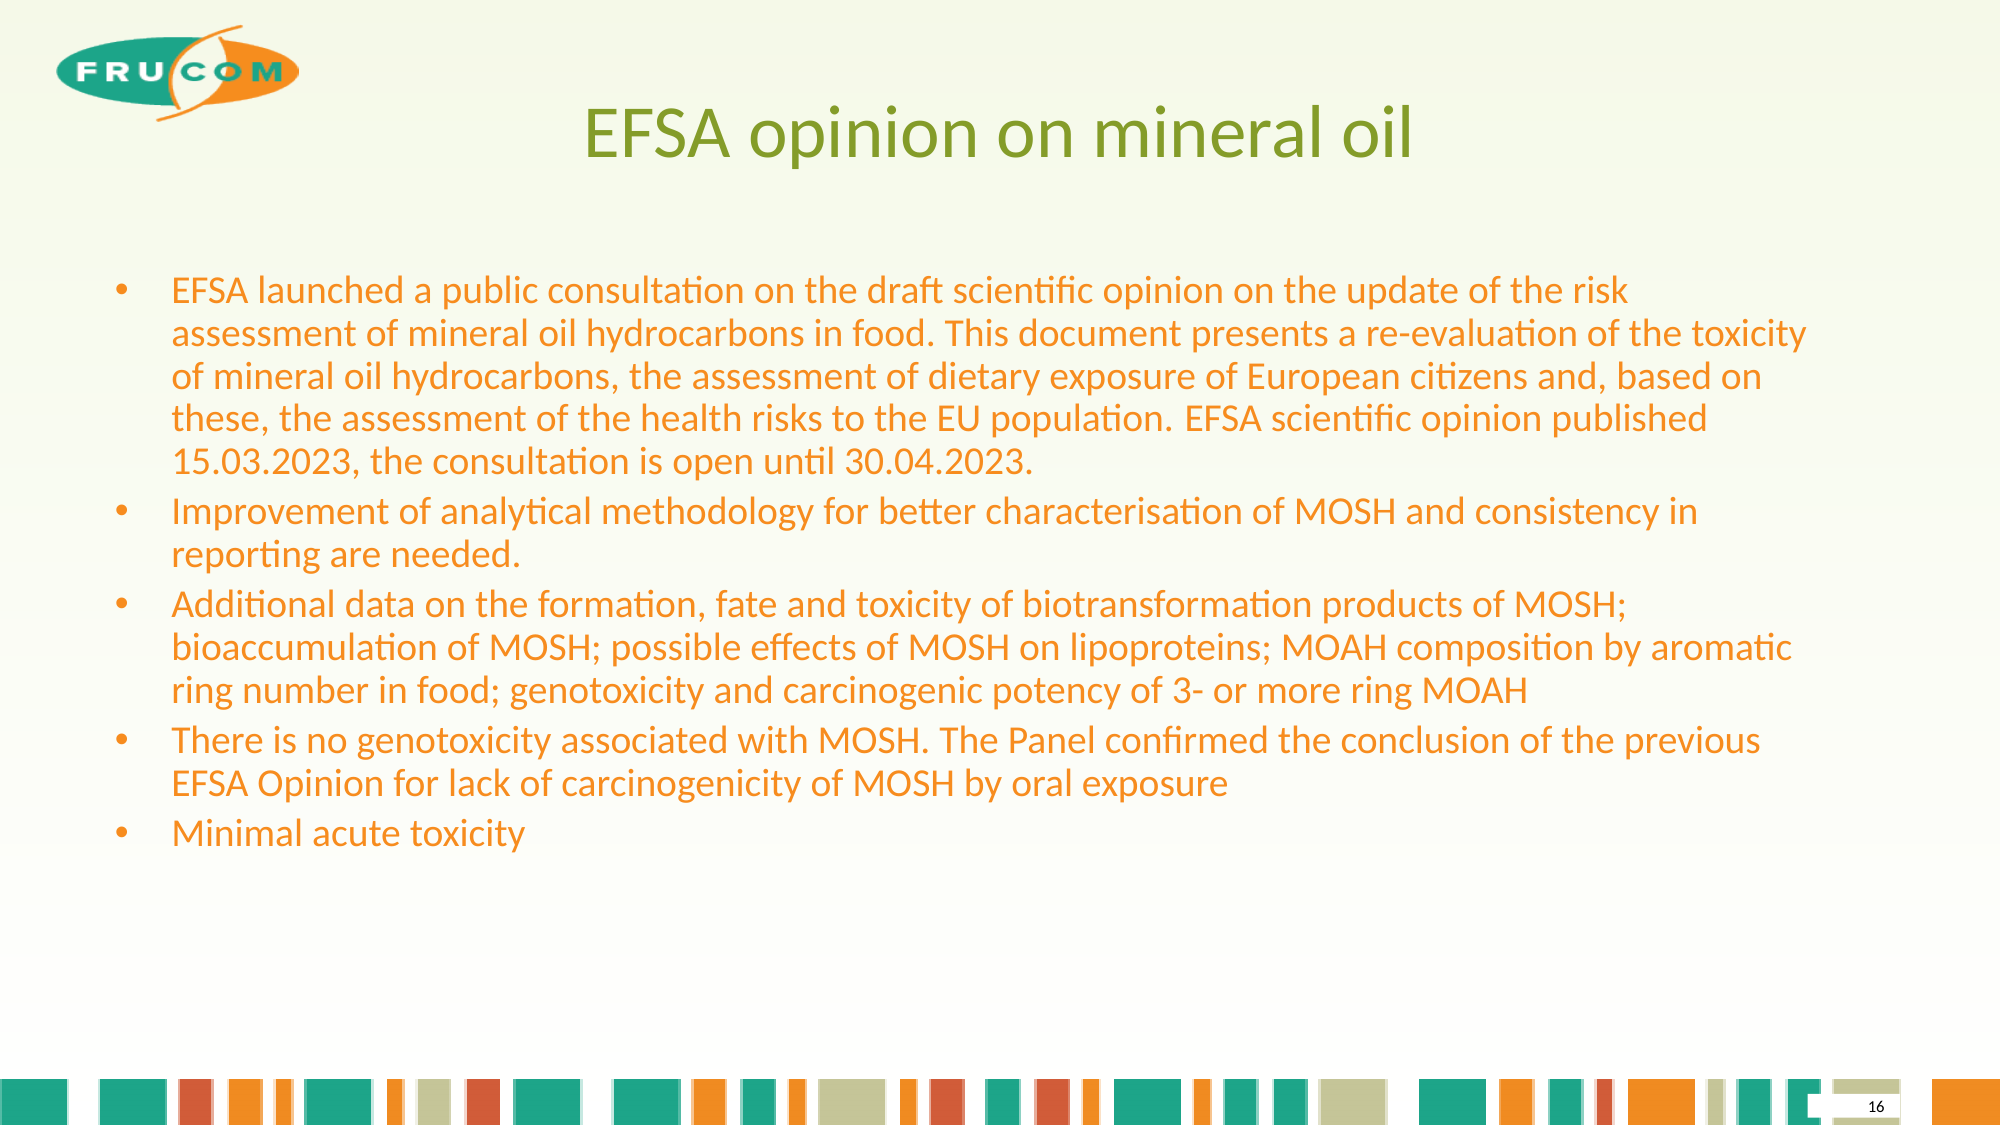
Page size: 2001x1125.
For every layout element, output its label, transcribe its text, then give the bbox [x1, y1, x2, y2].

picture [56, 24, 299, 122]
list EFSA launched a public consultation on the draft scientific opinion on the update of the risk assessment of mineral oil hydrocarbons in food. This document presents a re-evaluation of the toxicity of mineral oil hydrocarbons, the assessment of dietary exposure of European citizens and, based on these, the assessment of the health risks to the EU population. EFSA scientific opinion published 15.03.2023, the consultation is open until 30.04.2023. Improvement of analytical methodology for better characterisation of MOSH and consistency in reporting are needed. Additional data on the formation, fate and toxicity of biotransformation products of MOSH; bioaccumulation of MOSH; possible effects of MOSH on lipoproteins; MOAH composition by aromatic ring number in food; genotoxicity and carcinogenic potency of 3- or more ring MOAH There is no genotoxicity associated with MOSH. The Panel confirmed the conclusion of the previous EFSA Opinion for lack of carcinogenicity of MOSH by oral exposure Minimal acute toxicity [99, 262, 1838, 1044]
title EFSA opinion on mineral oil [99, 33, 1900, 222]
slide_number 16 [1807, 1093, 1900, 1118]
picture [0, 1079, 2000, 1125]
